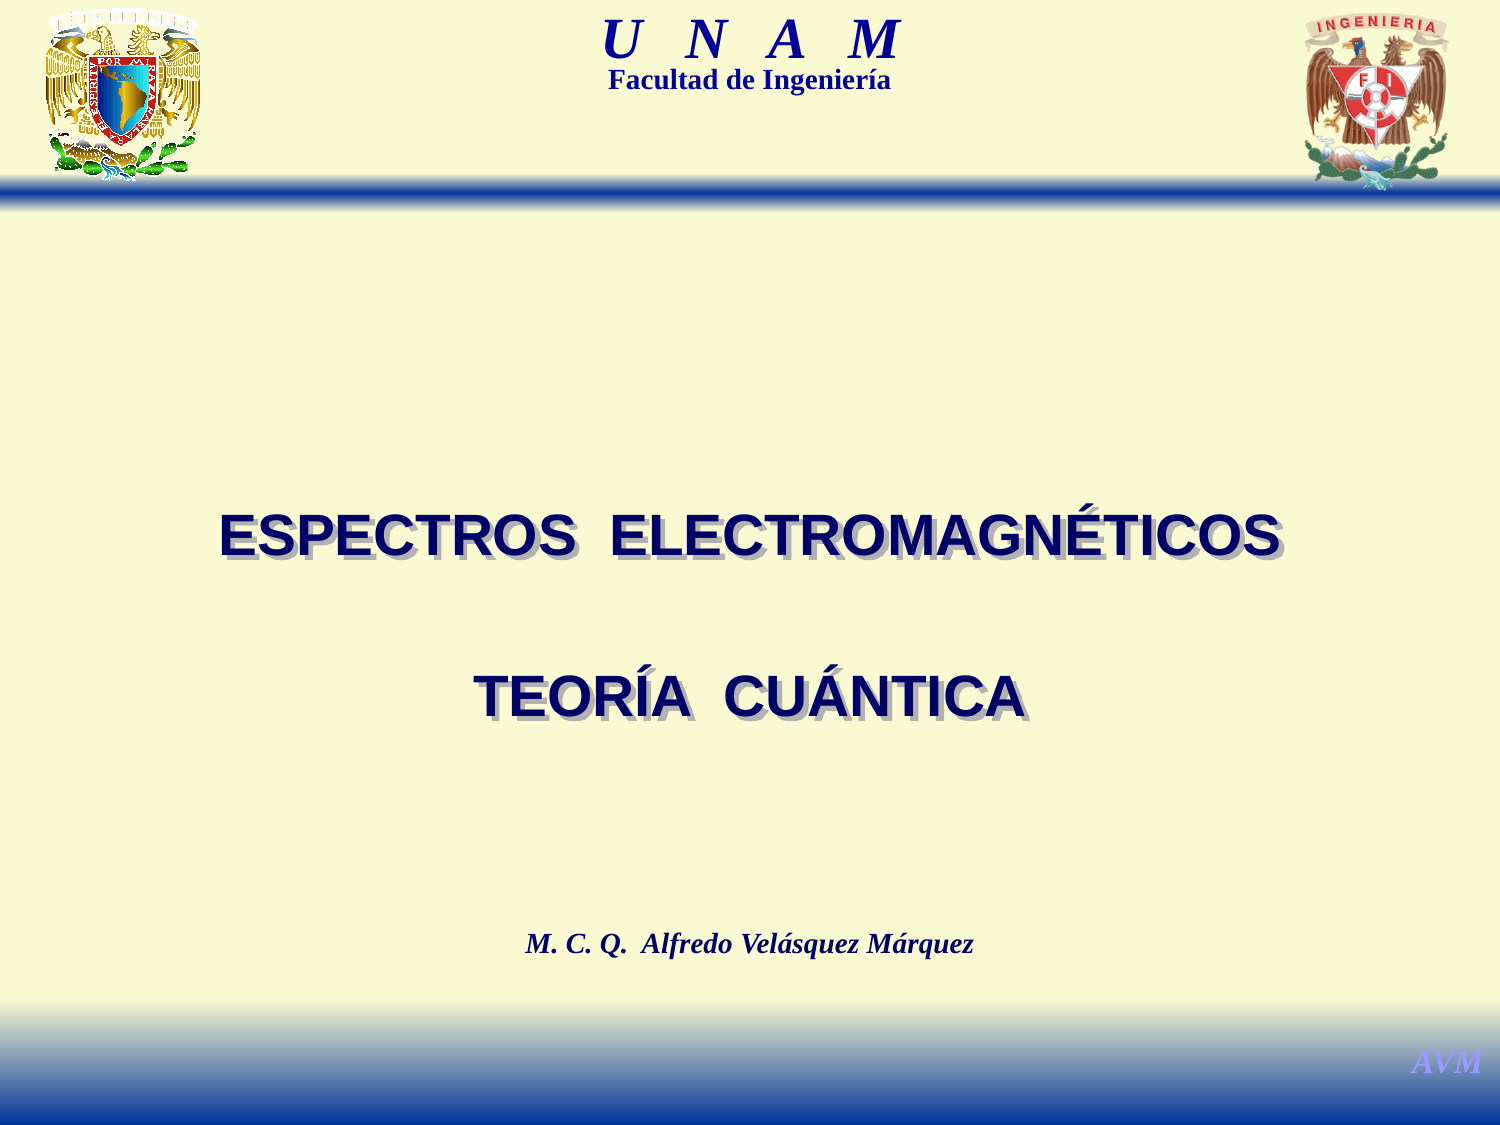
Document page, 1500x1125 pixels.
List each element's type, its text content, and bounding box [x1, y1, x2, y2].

picture [1299, 5, 1453, 198]
text_box ESPECTROS ELECTROMAGNÉTICOS TEORÍA CUÁNTICA [70, 461, 1430, 736]
picture [46, 8, 200, 181]
text_box M. C. Q. Alfredo Velásquez Márquez [490, 916, 1010, 967]
